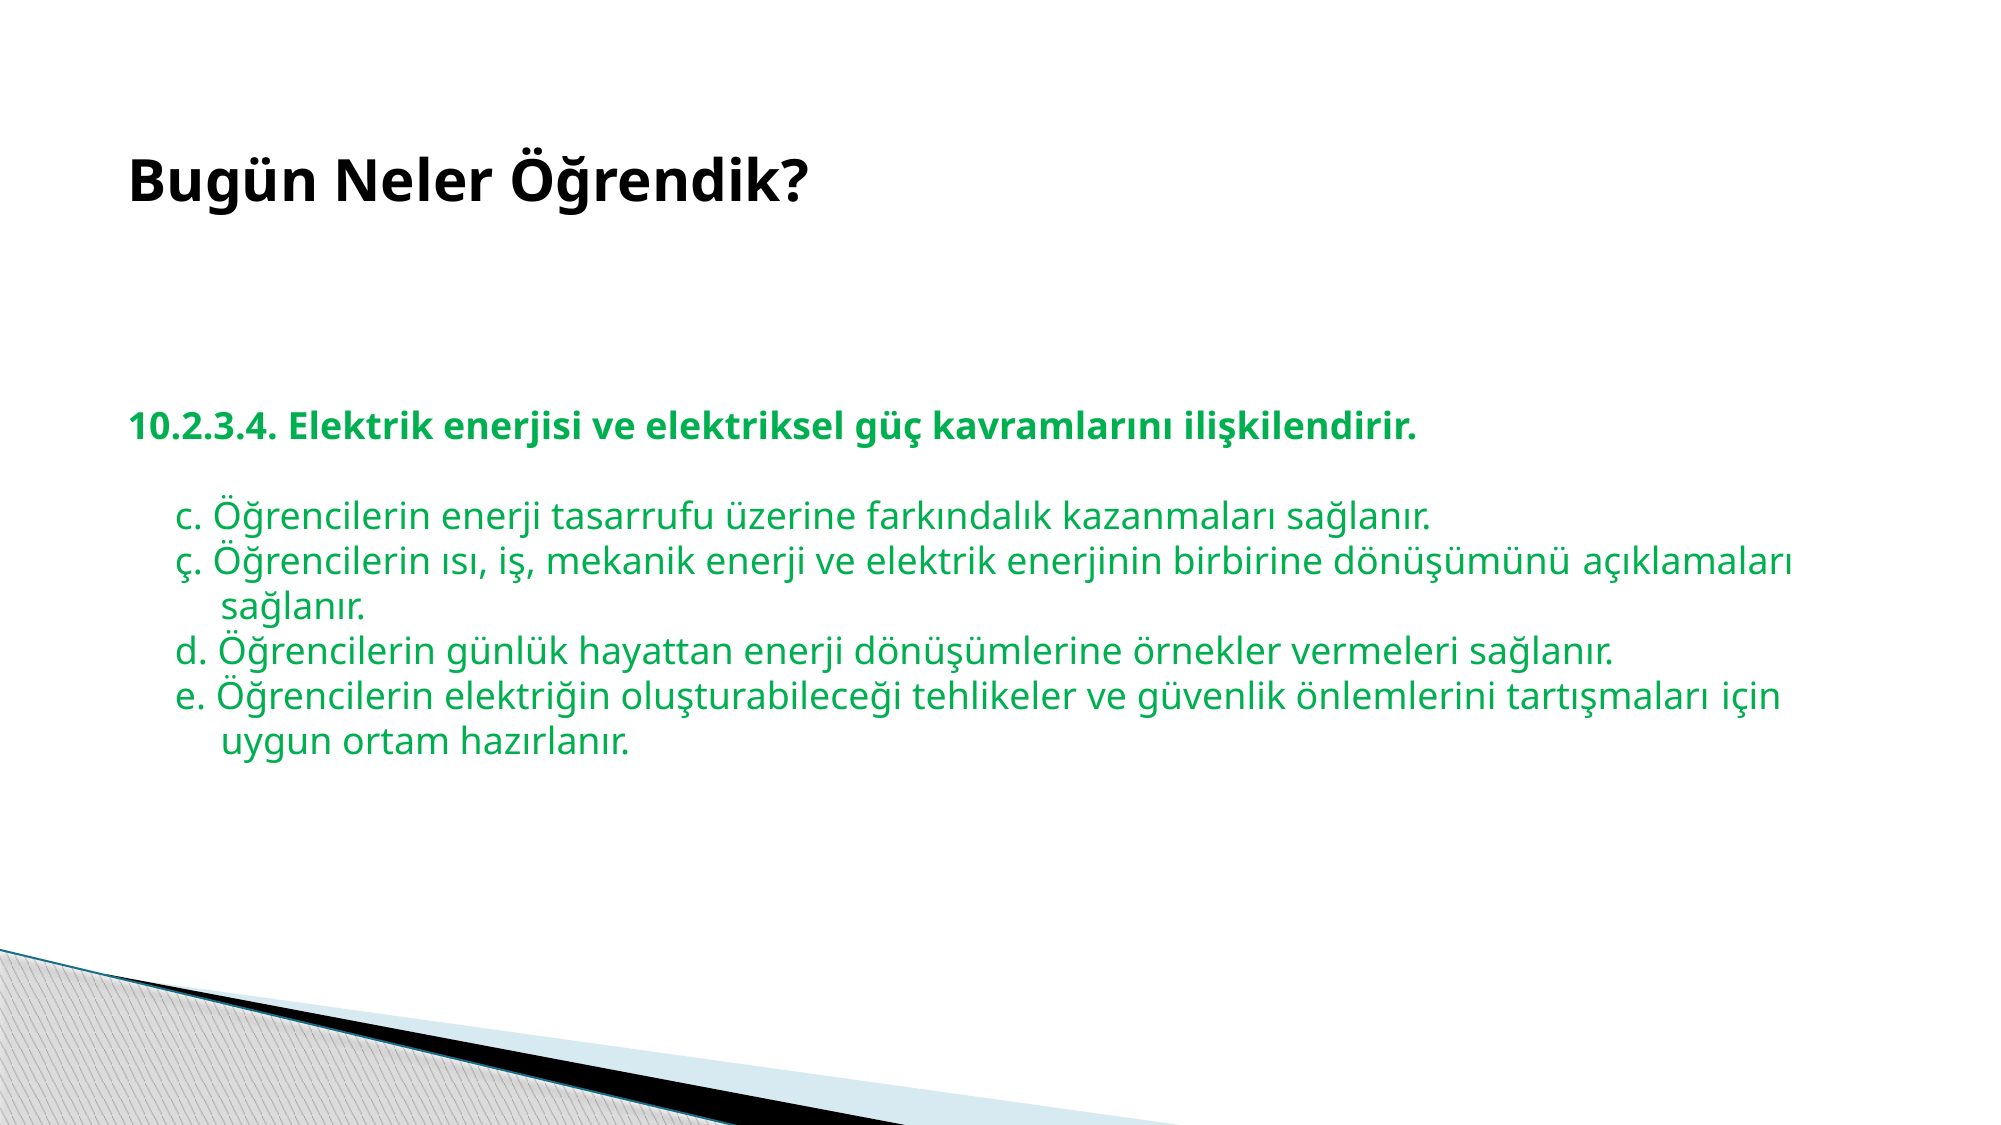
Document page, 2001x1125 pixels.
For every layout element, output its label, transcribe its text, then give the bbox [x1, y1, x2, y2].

text_box Bugün Neler Öğrendik? [112, 136, 1227, 221]
text_box 10.2.3.4. Elektrik enerjisi ve elektriksel güç kavramlarını ilişkilendirir. c. Öğrencilerin enerji tasarrufu üzerine farkındalık kazanmaları sağlanır. ç. Öğrencilerin ısı, iş, mekanik enerji ve elektrik enerjinin birbirine dönüşümünü açıklamaları sağlanır. d. Öğrencilerin günlük hayattan enerji dönüşümlerine örnekler vermeleri sağlanır. e. Öğrencilerin elektriğin oluşturabileceği tehlikeler ve güvenlik önlemlerini tartışmaları için uygun ortam hazırlanır. [112, 394, 1875, 770]
